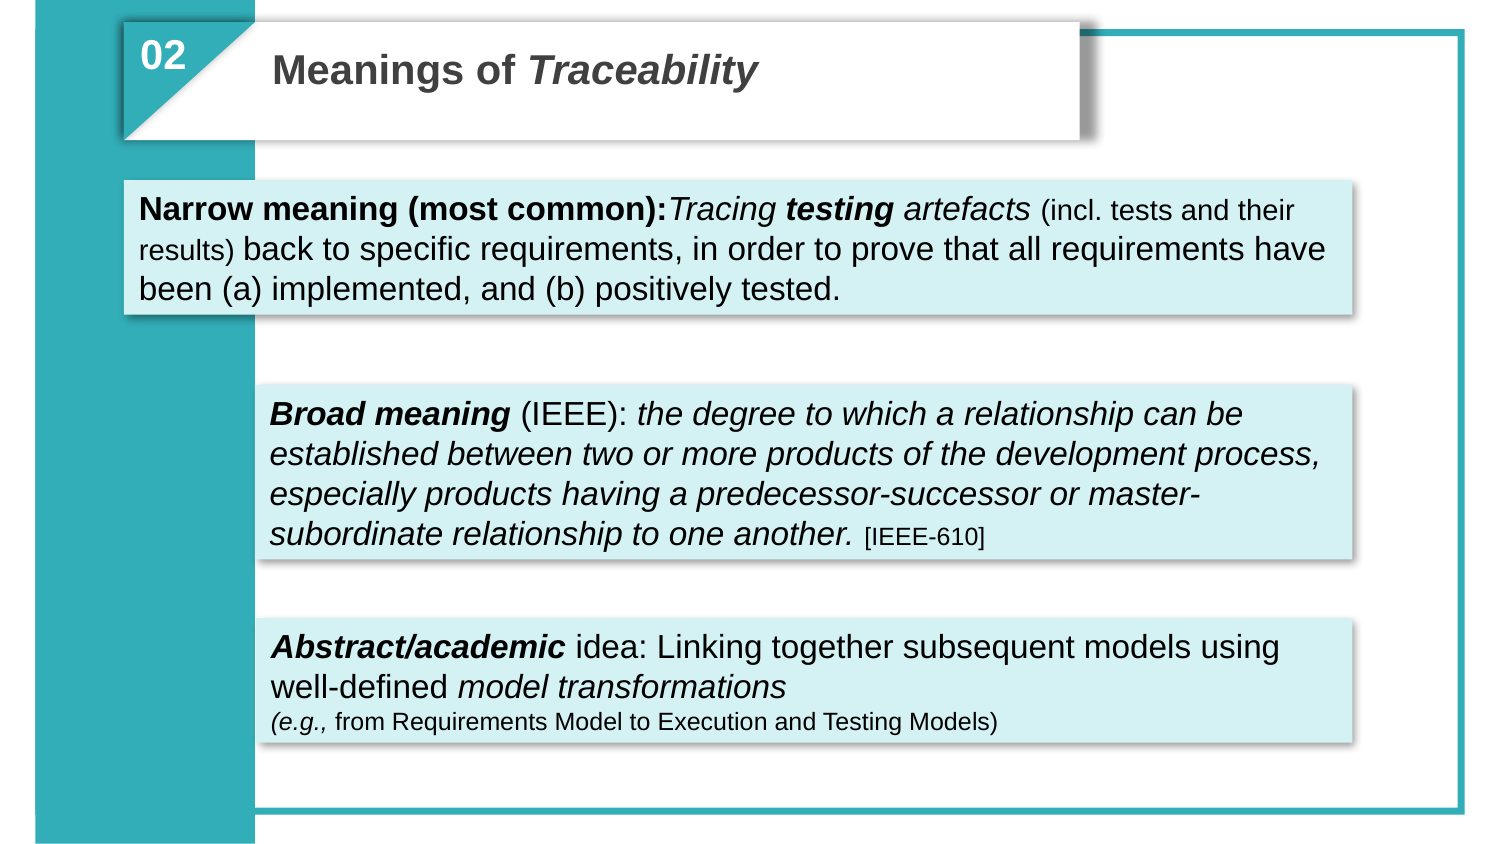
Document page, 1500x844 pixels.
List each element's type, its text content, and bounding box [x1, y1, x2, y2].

text_box Broad meaning (IEEE): the degree to which a relationship can be established between two or more products of the development process, especially products having a predecessor-successor or master- subordinate relationship to one another. [IEEE-610] [254, 384, 1353, 560]
text_box Abstract/academic idea: Linking together subsequent models using well-defined model transformations (e.g., from Requirements Model to Execution and Testing Models) [256, 618, 1353, 743]
text_box [257, 27, 1467, 817]
text_box Narrow meaning (most common):Tracing testing artefacts (incl. tests and their results) back to specific requirements, in order to prove that all requirements have been (a) implemented, and (b) positively tested. [123, 180, 1353, 315]
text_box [123, 19, 1080, 141]
text_box [33, 0, 257, 844]
